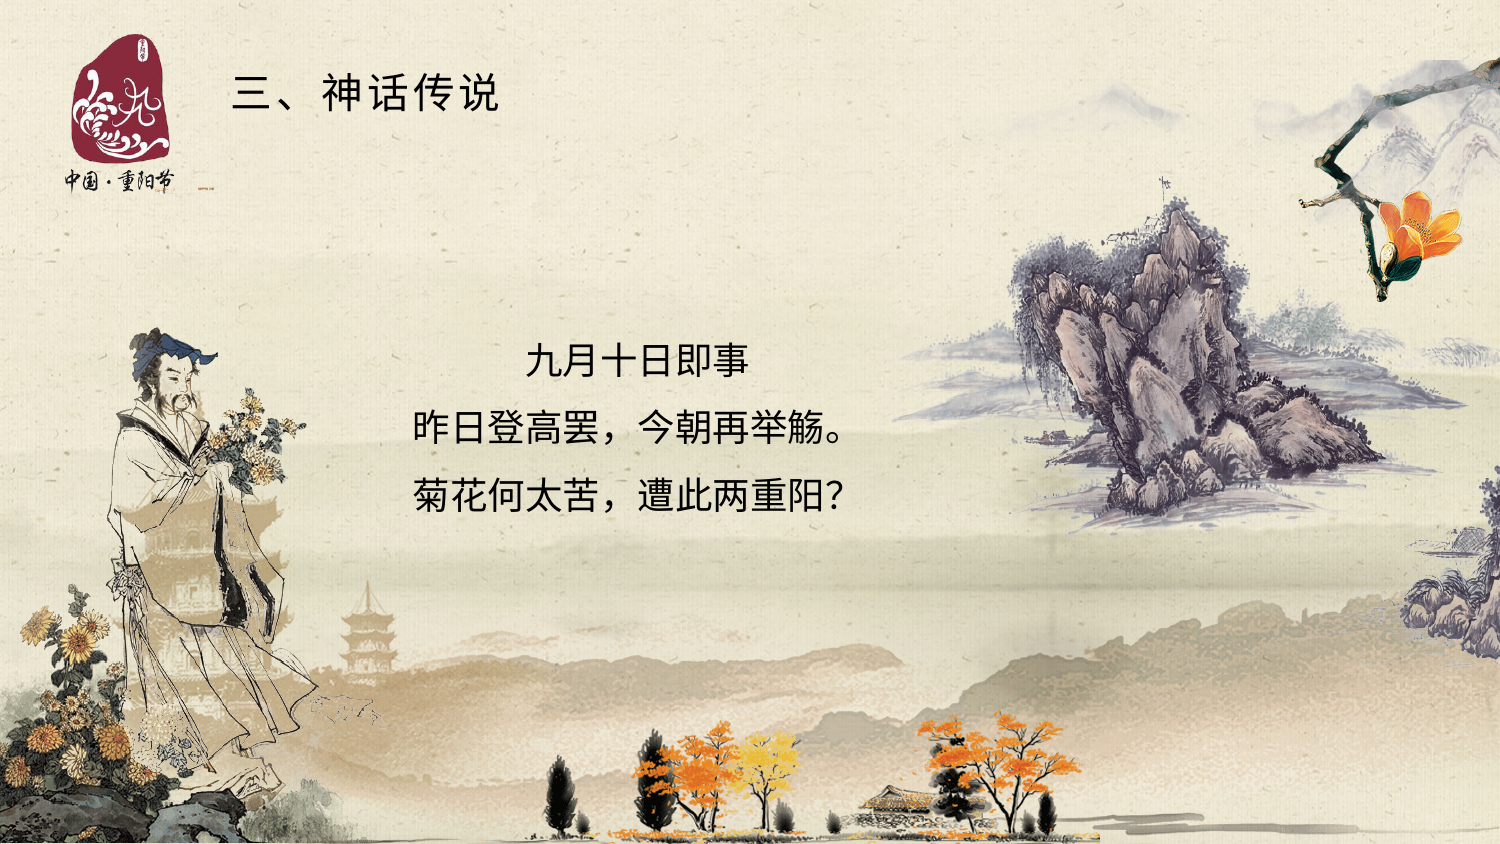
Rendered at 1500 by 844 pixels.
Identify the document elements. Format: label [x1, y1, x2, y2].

picture [0, 0, 1500, 844]
text_box [20, 30, 524, 194]
